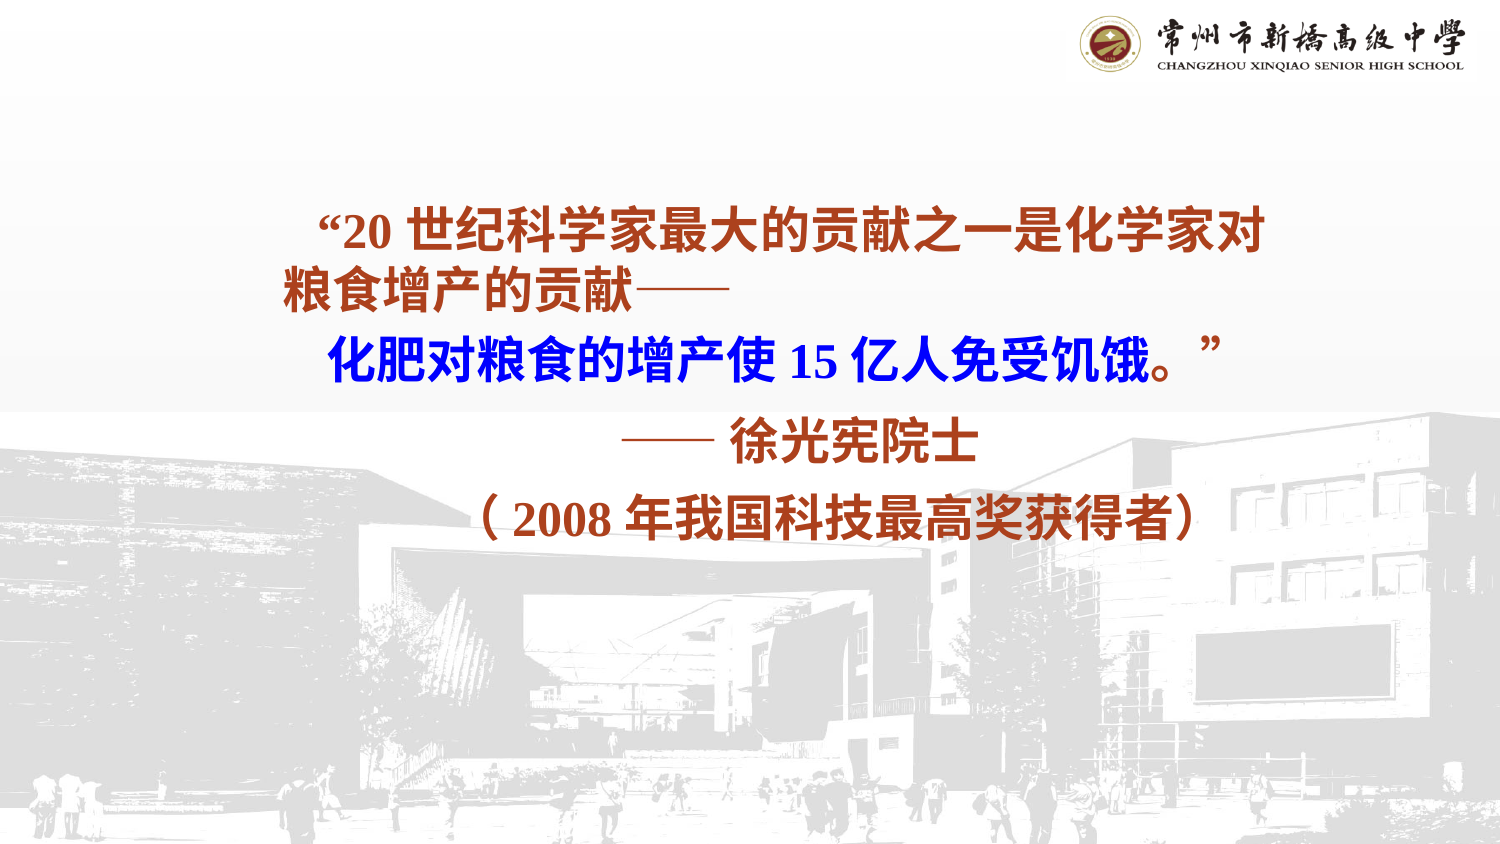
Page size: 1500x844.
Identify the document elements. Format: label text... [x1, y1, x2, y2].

picture [0, 412, 1500, 844]
picture [1066, 0, 1477, 82]
list “20世纪科学家最大的贡献之一是化学家对粮食增产的贡献—— 化肥对粮食的增产使15亿人免受饥饿。” ——徐光宪院士 （2008年我国科技最高奖获得者） [209, 191, 1282, 591]
